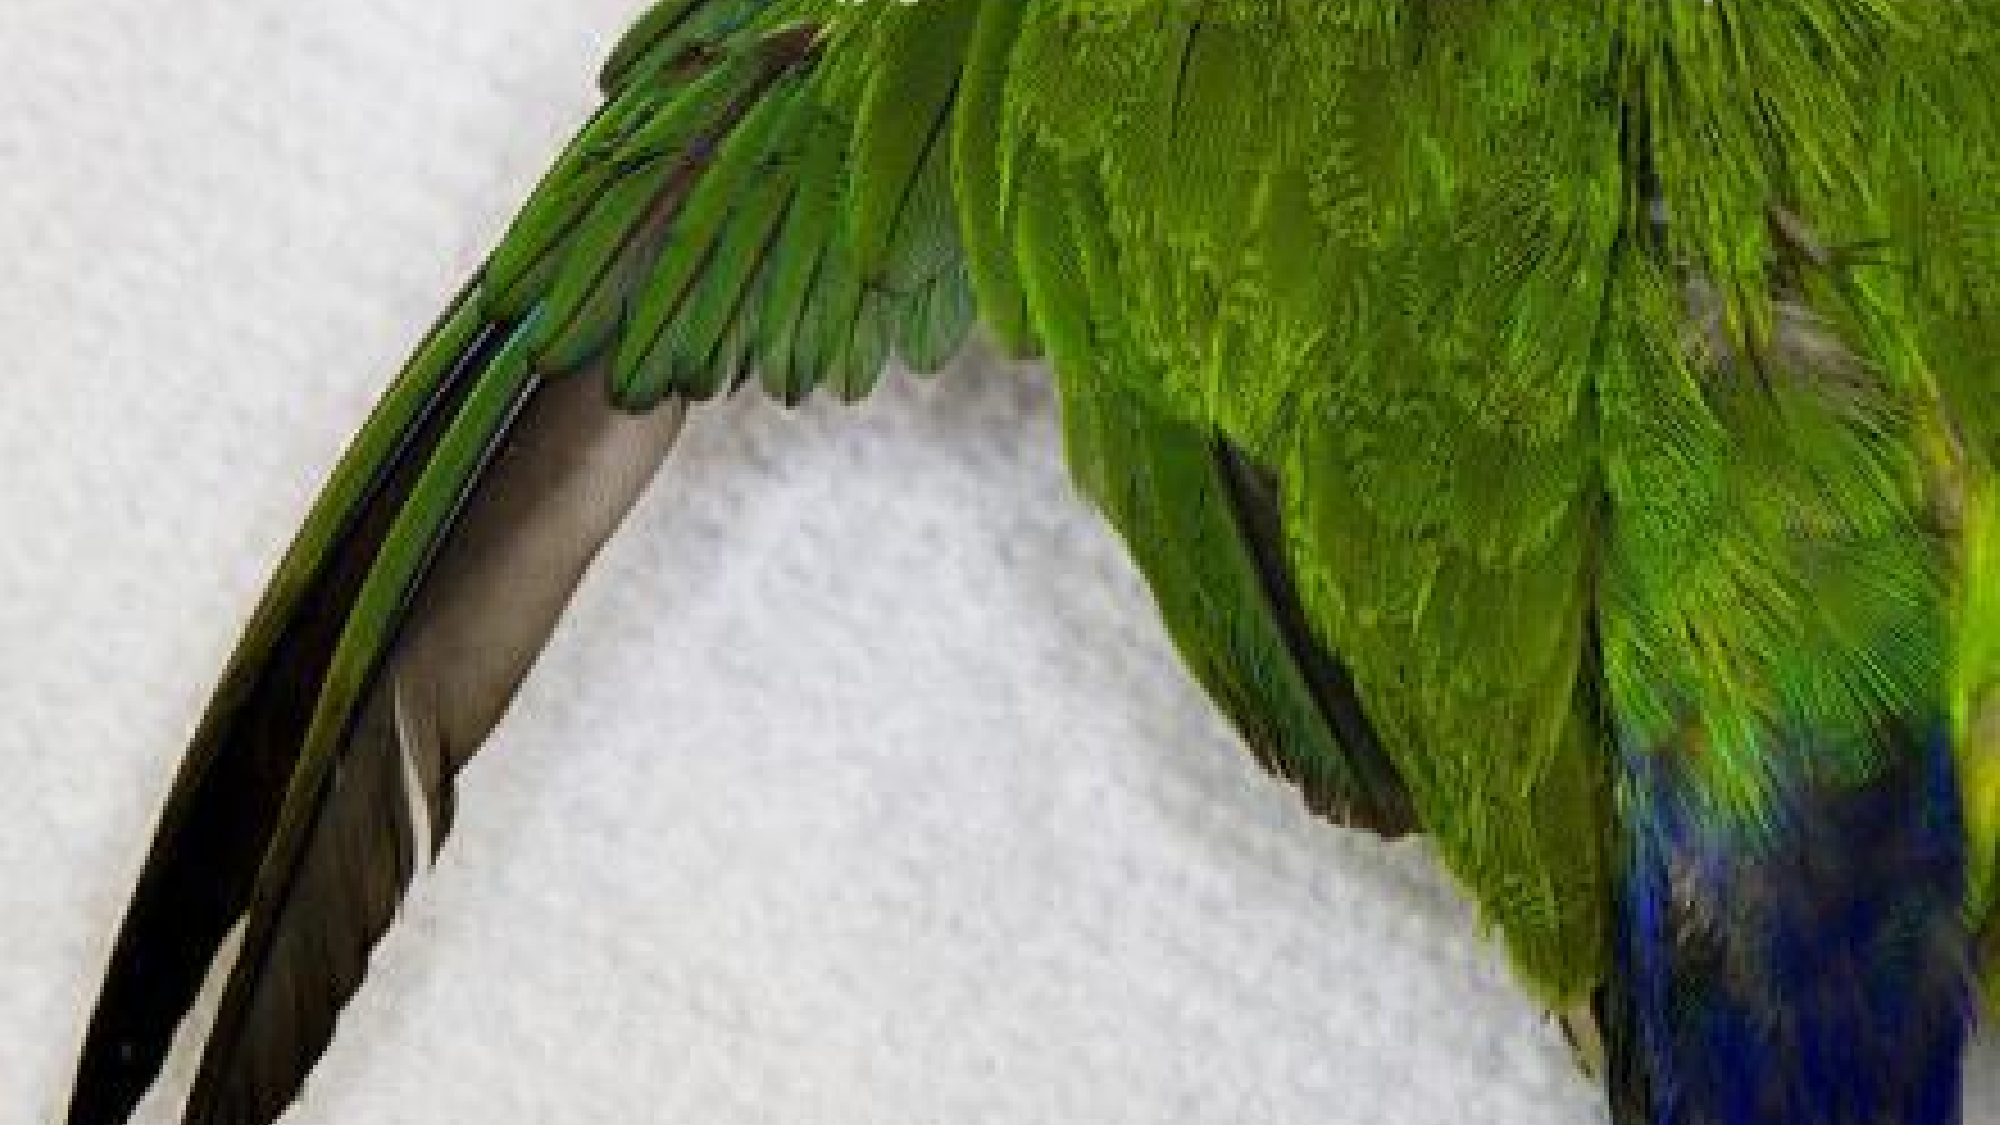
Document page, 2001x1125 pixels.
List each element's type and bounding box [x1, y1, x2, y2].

list [0, 0, 2000, 1125]
